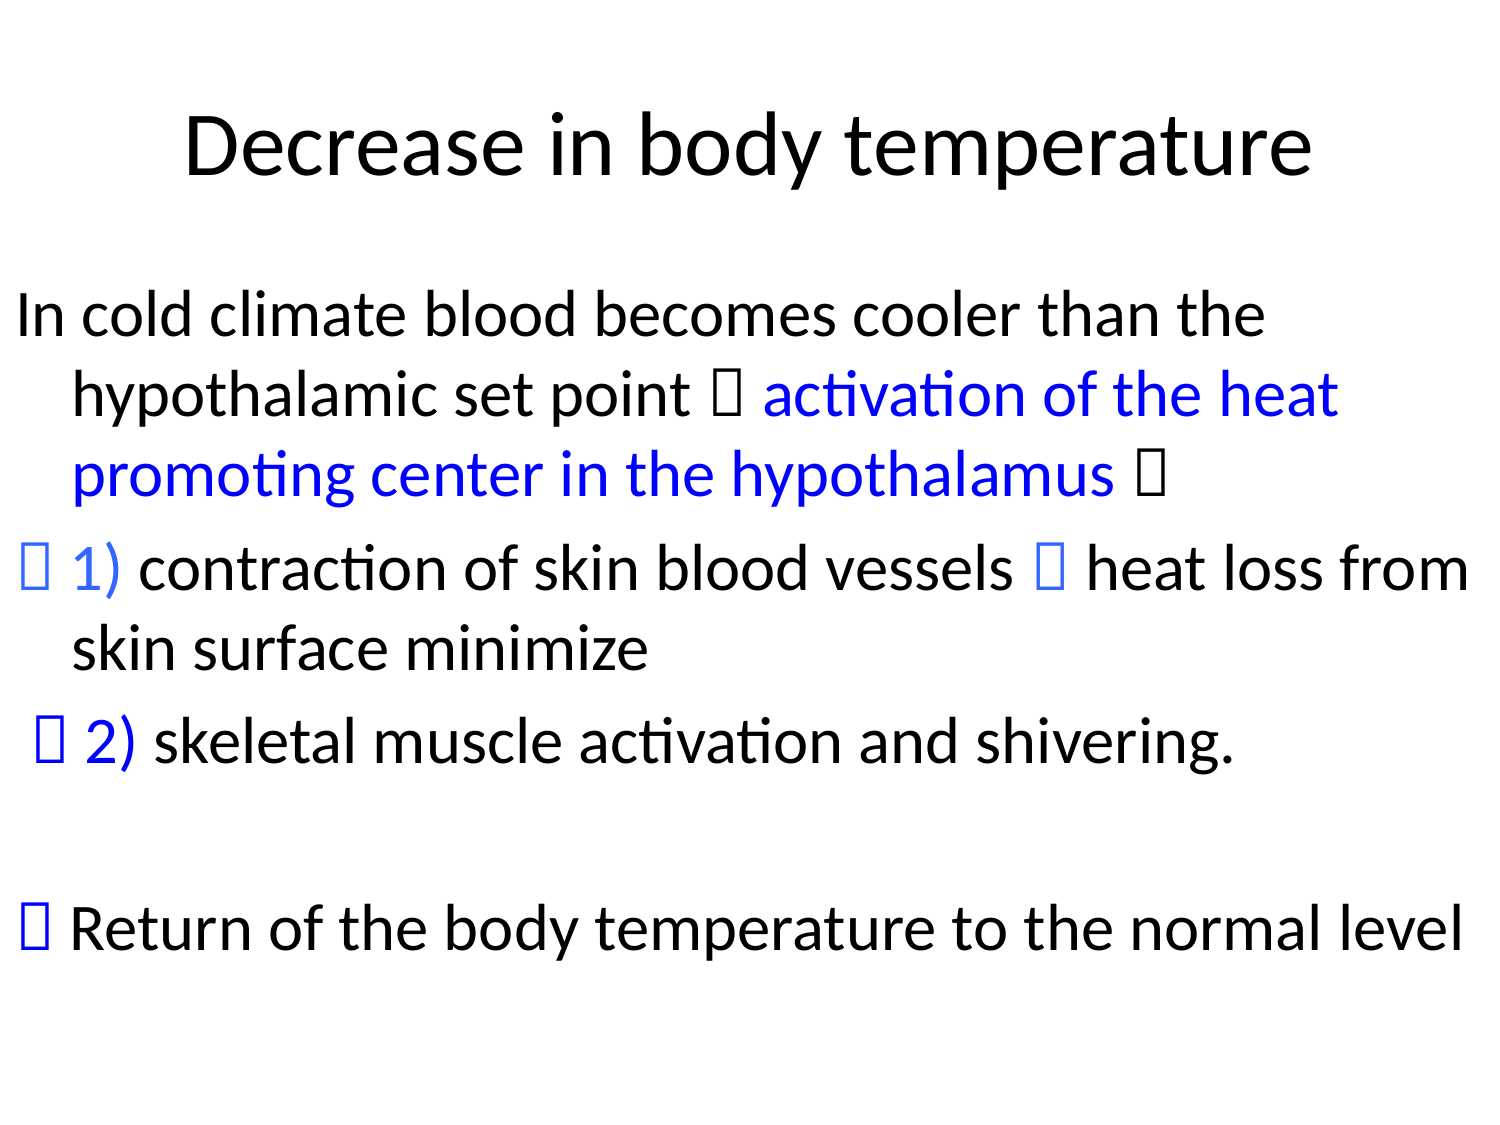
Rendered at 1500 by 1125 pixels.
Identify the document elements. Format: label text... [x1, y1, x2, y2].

title Decrease in body temperature [75, 45, 1425, 233]
list In cold climate blood becomes cooler than the hypothalamic set point  activation of the heat promoting center in the hypothalamus   1) contraction of skin blood vessels  heat loss from skin surface minimize  2) skeletal muscle activation and shivering.  Return of the body temperature to the normal level [0, 262, 1500, 1125]
